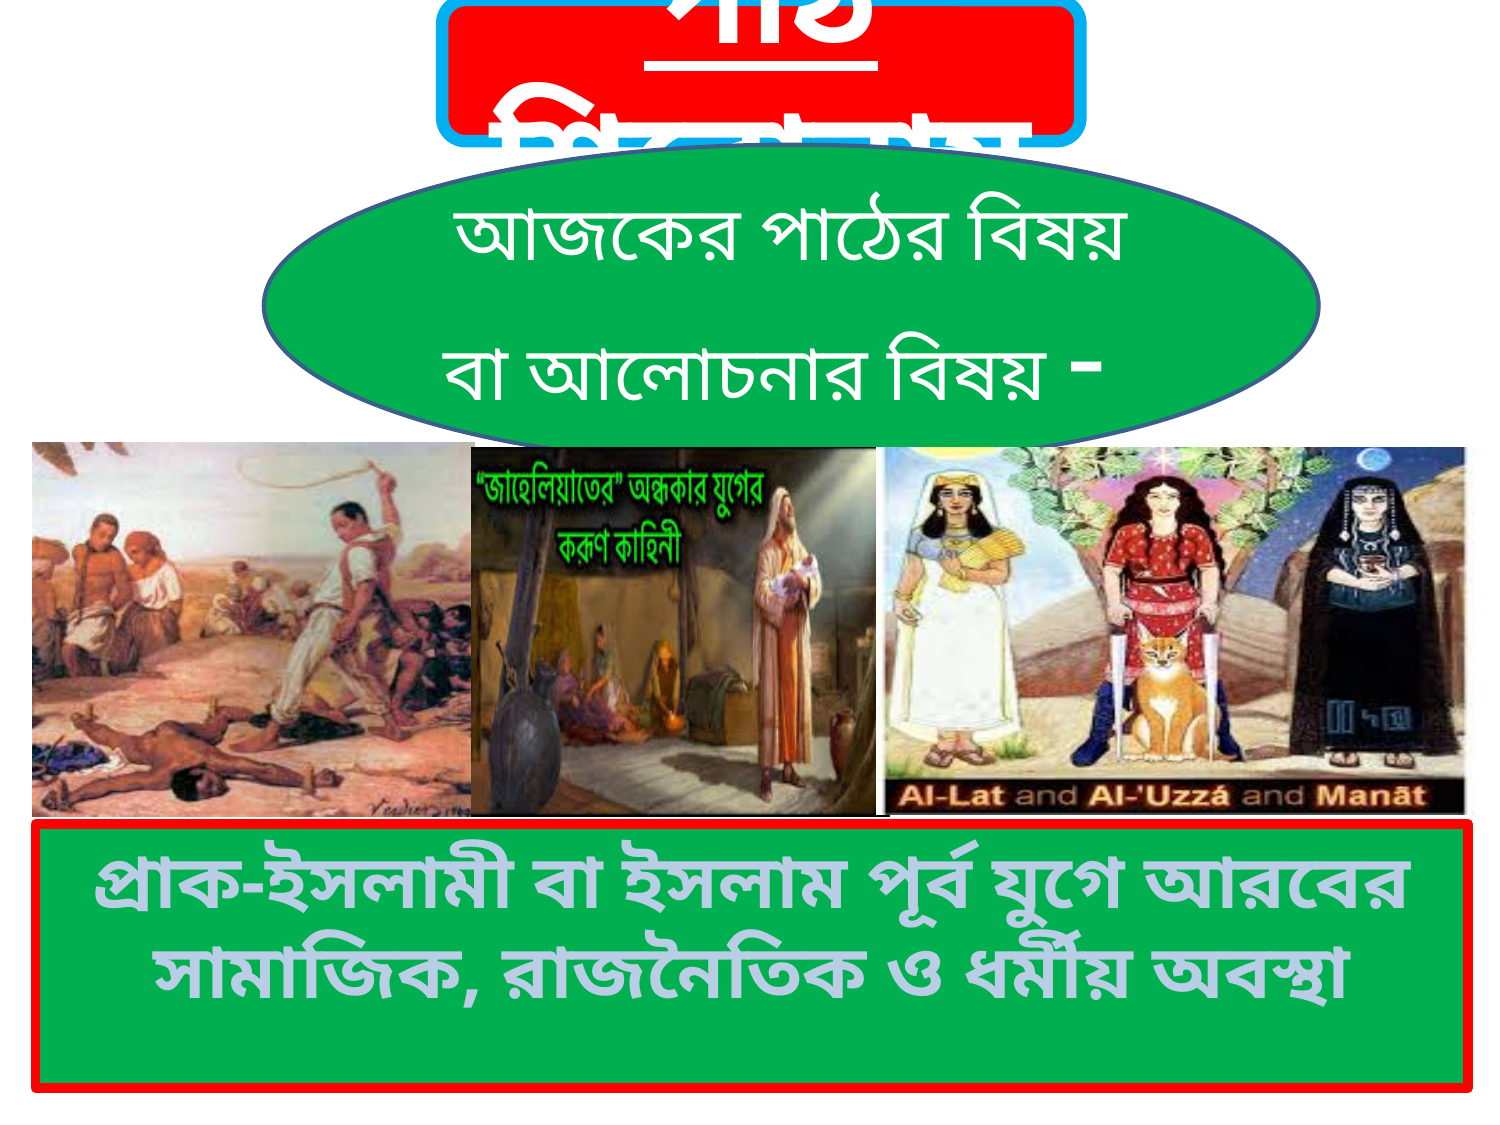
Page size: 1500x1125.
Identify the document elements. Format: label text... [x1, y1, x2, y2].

text_box প্রাক-ইসলামী বা ইসলাম পূর্ব যুগে আরবের সামাজিক, রাজনৈতিক ও ধর্মীয় অবস্থা [34, 823, 1470, 1090]
text_box পাঠ শিরোনাম [440, 0, 1083, 144]
picture [31, 442, 1476, 817]
text_box আজকের পাঠের বিষয় বা আলোচনার বিষয় - [261, 142, 1321, 446]
